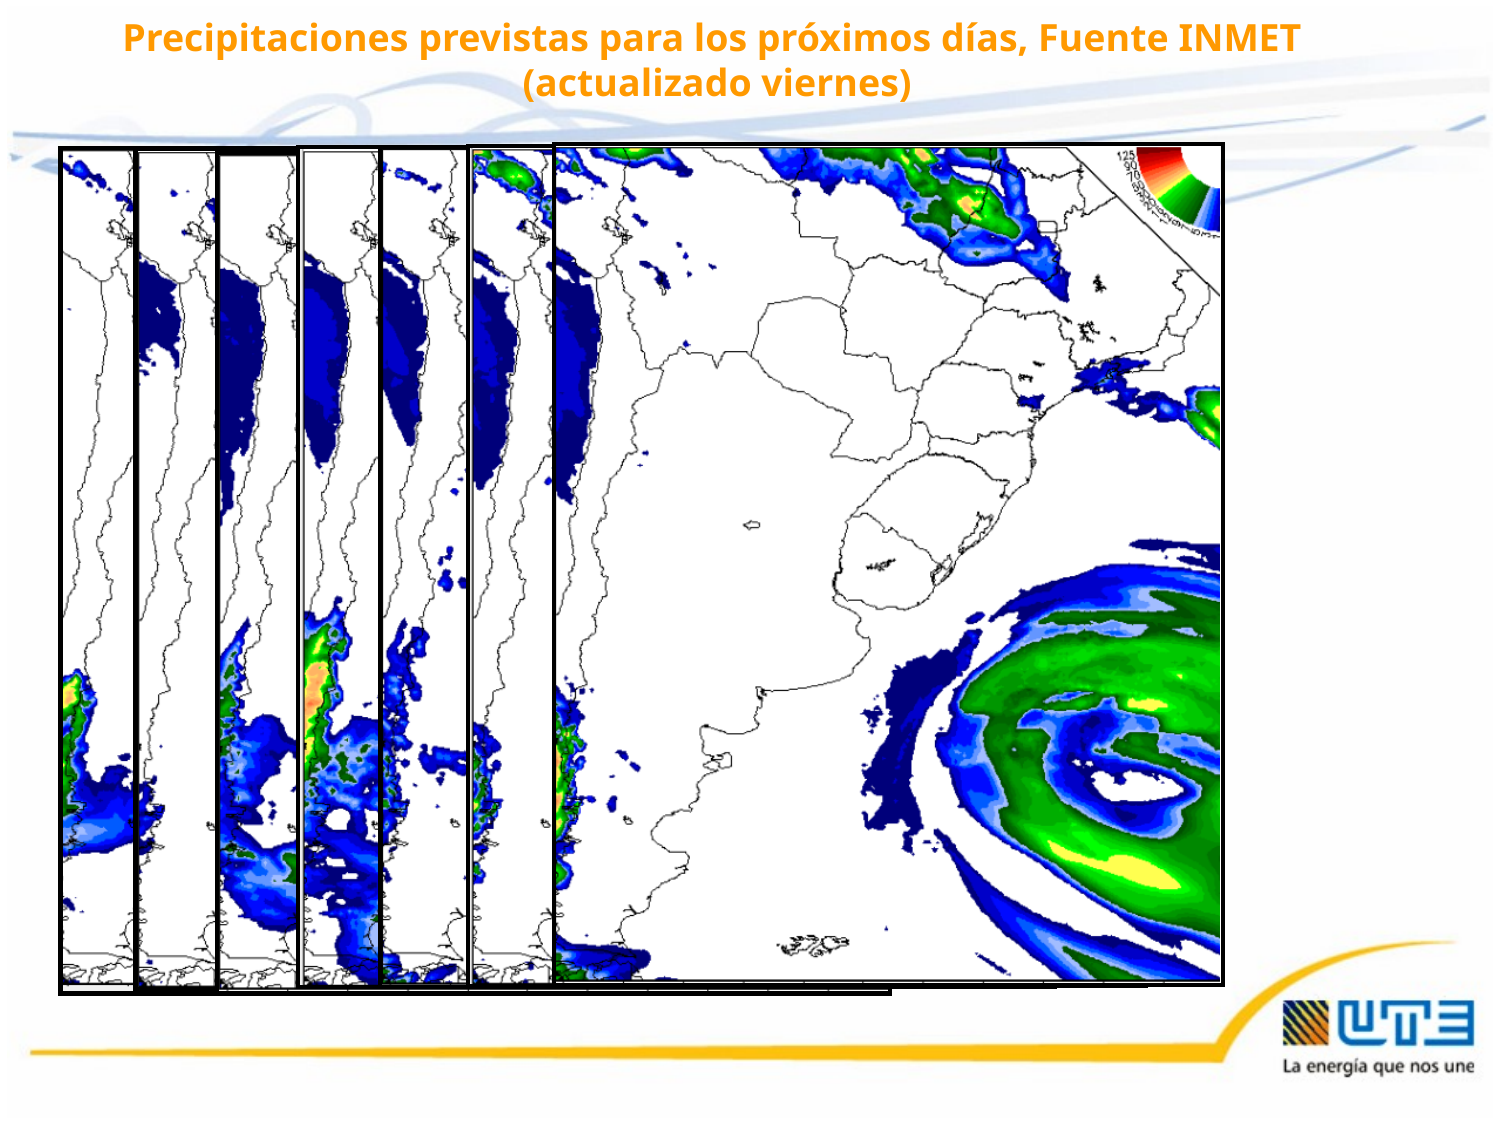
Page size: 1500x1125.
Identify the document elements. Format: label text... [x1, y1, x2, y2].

text_box Precipitaciones previstas para los próximos días, Fuente INMET (actualizado viernes) [62, 12, 1373, 150]
picture [7, 6, 1493, 1118]
